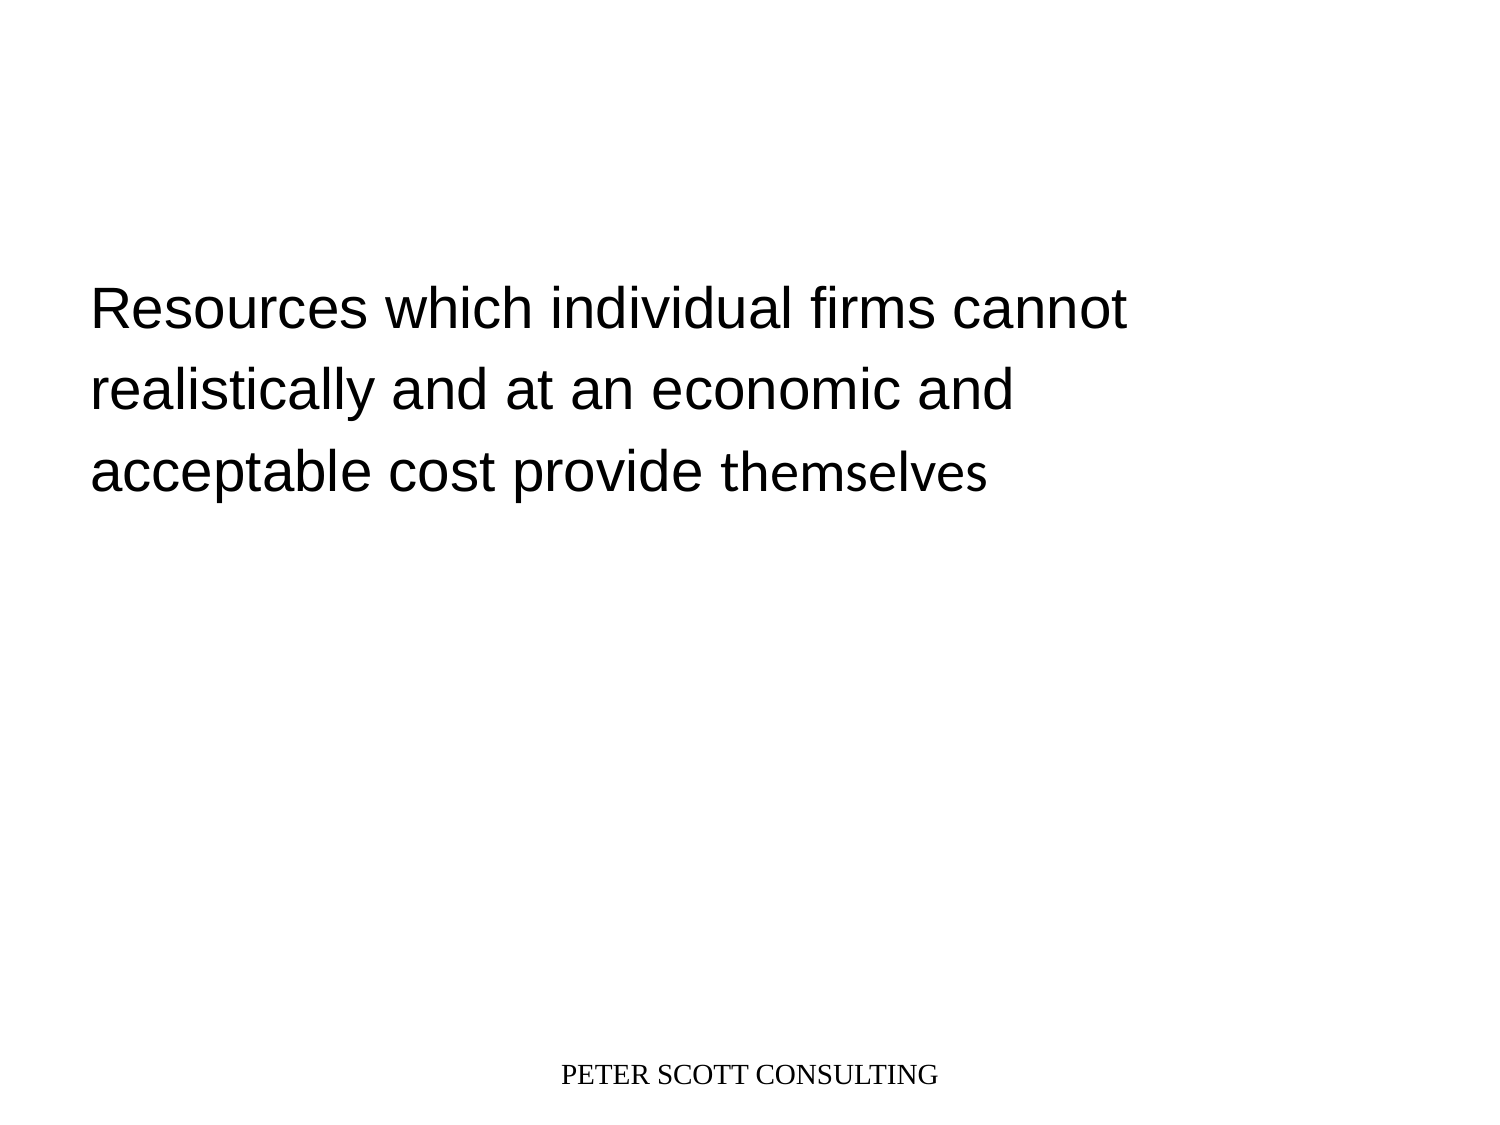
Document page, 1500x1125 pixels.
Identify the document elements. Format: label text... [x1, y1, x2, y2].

footer PETER SCOTT CONSULTING [512, 1042, 988, 1103]
list Resources which individual firms cannot realistically and at an economic and acceptable cost provide themselves [75, 262, 1425, 1005]
